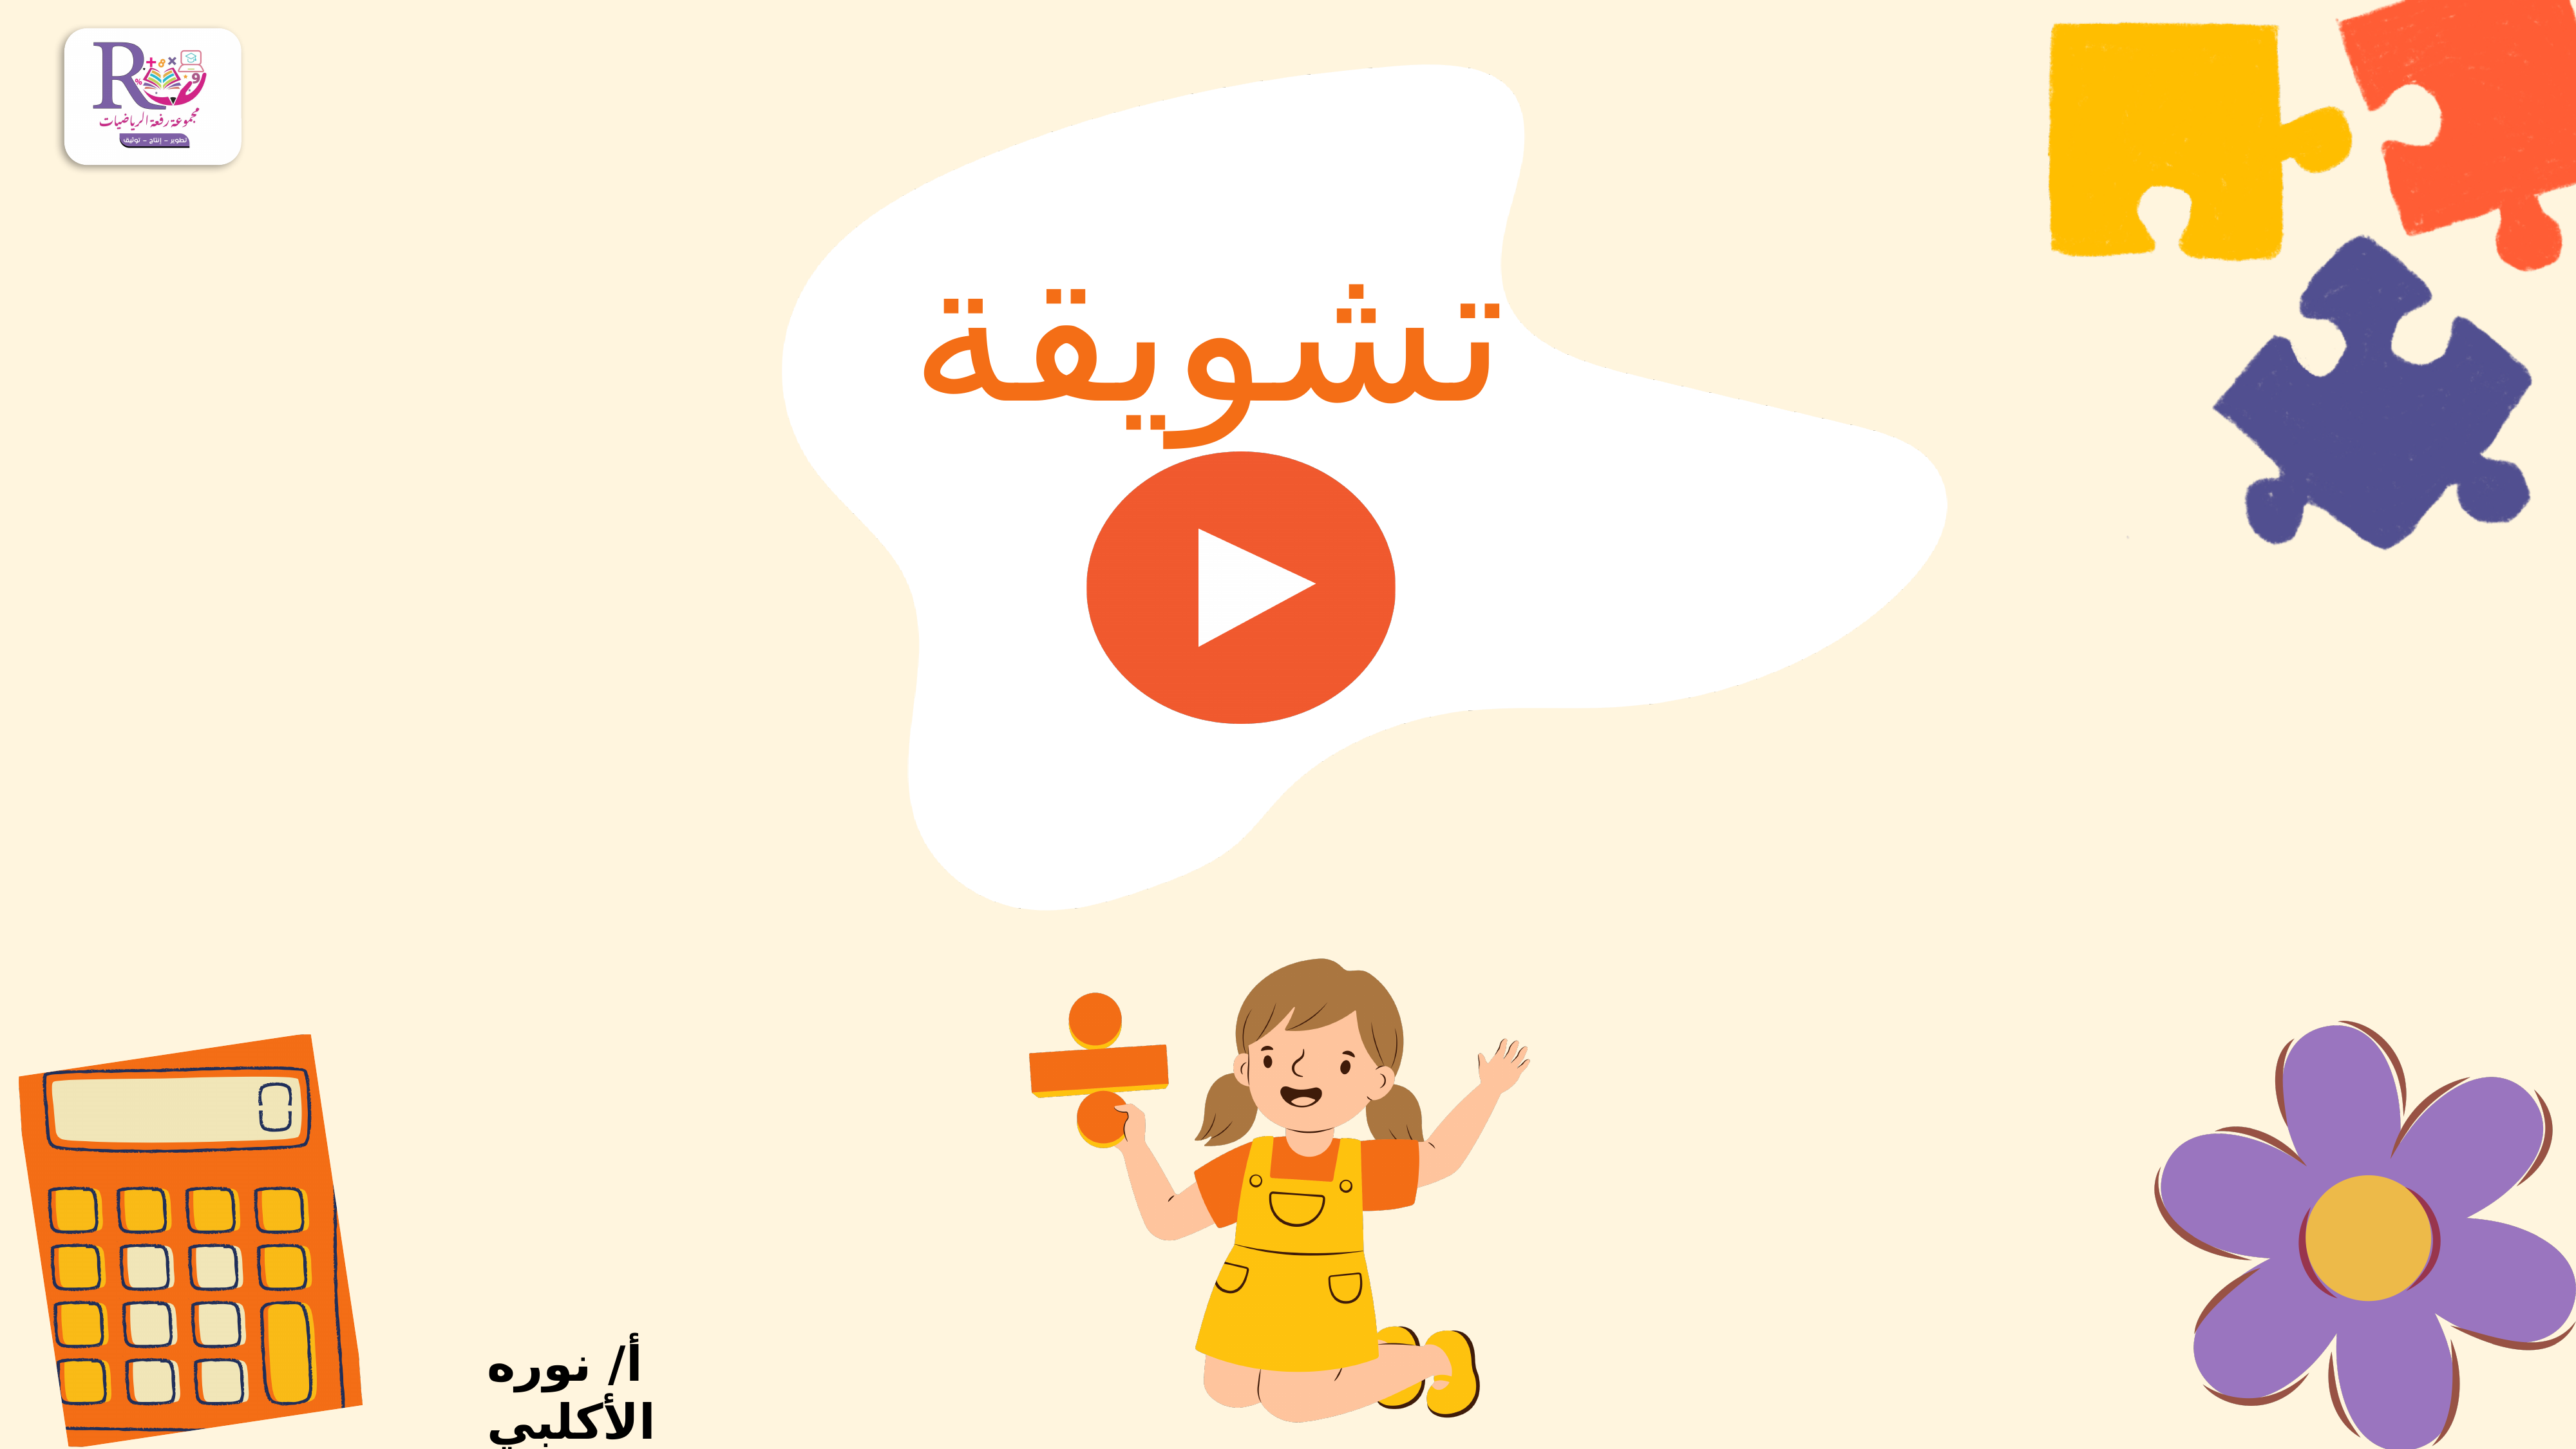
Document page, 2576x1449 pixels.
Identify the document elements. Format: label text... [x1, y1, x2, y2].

text_box [2154, 1021, 2576, 1449]
text_box [764, 440, 1951, 915]
text_box [1086, 451, 1396, 724]
text_box [1029, 958, 1530, 1424]
picture [64, 28, 242, 166]
text_box [2047, 0, 2576, 551]
text_box تشويقة [120, 162, 2047, 440]
text_box أ/ نوره الأكلبي [477, 1328, 762, 1449]
text_box [764, 49, 1951, 162]
text_box [13, 1032, 366, 1449]
